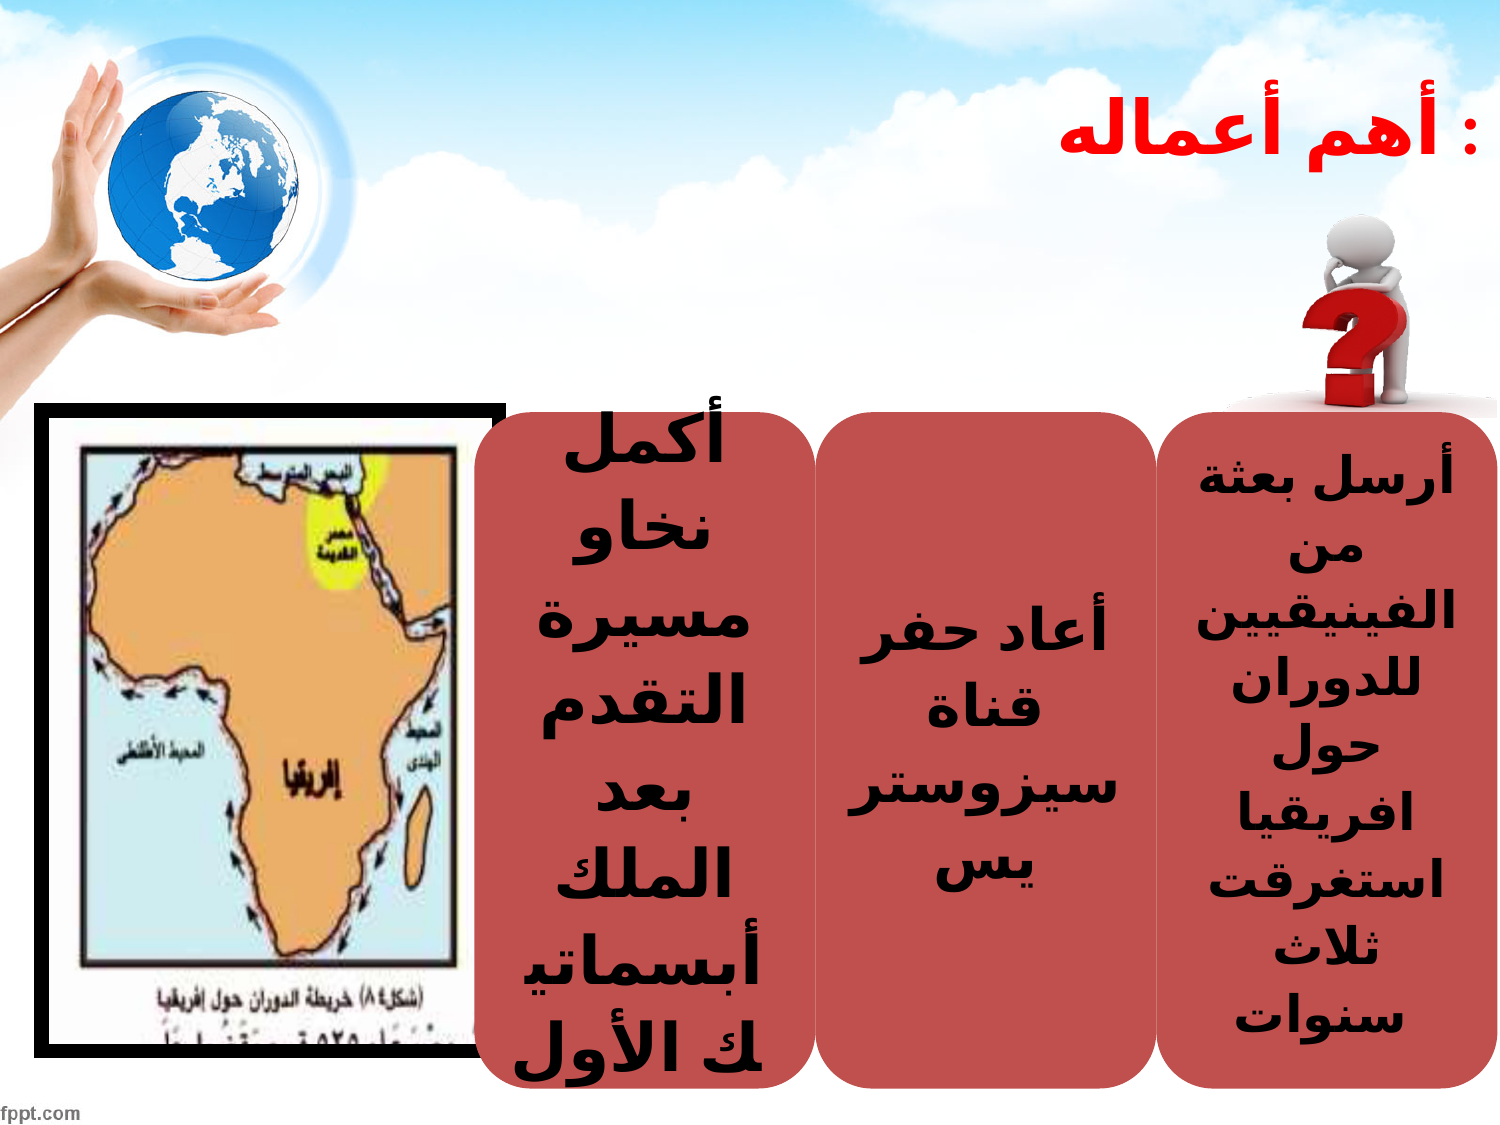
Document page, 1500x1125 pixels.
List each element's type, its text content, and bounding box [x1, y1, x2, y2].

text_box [474, 411, 1498, 1089]
title أهم أعماله : [146, 86, 1497, 162]
picture [0, 0, 1500, 1125]
